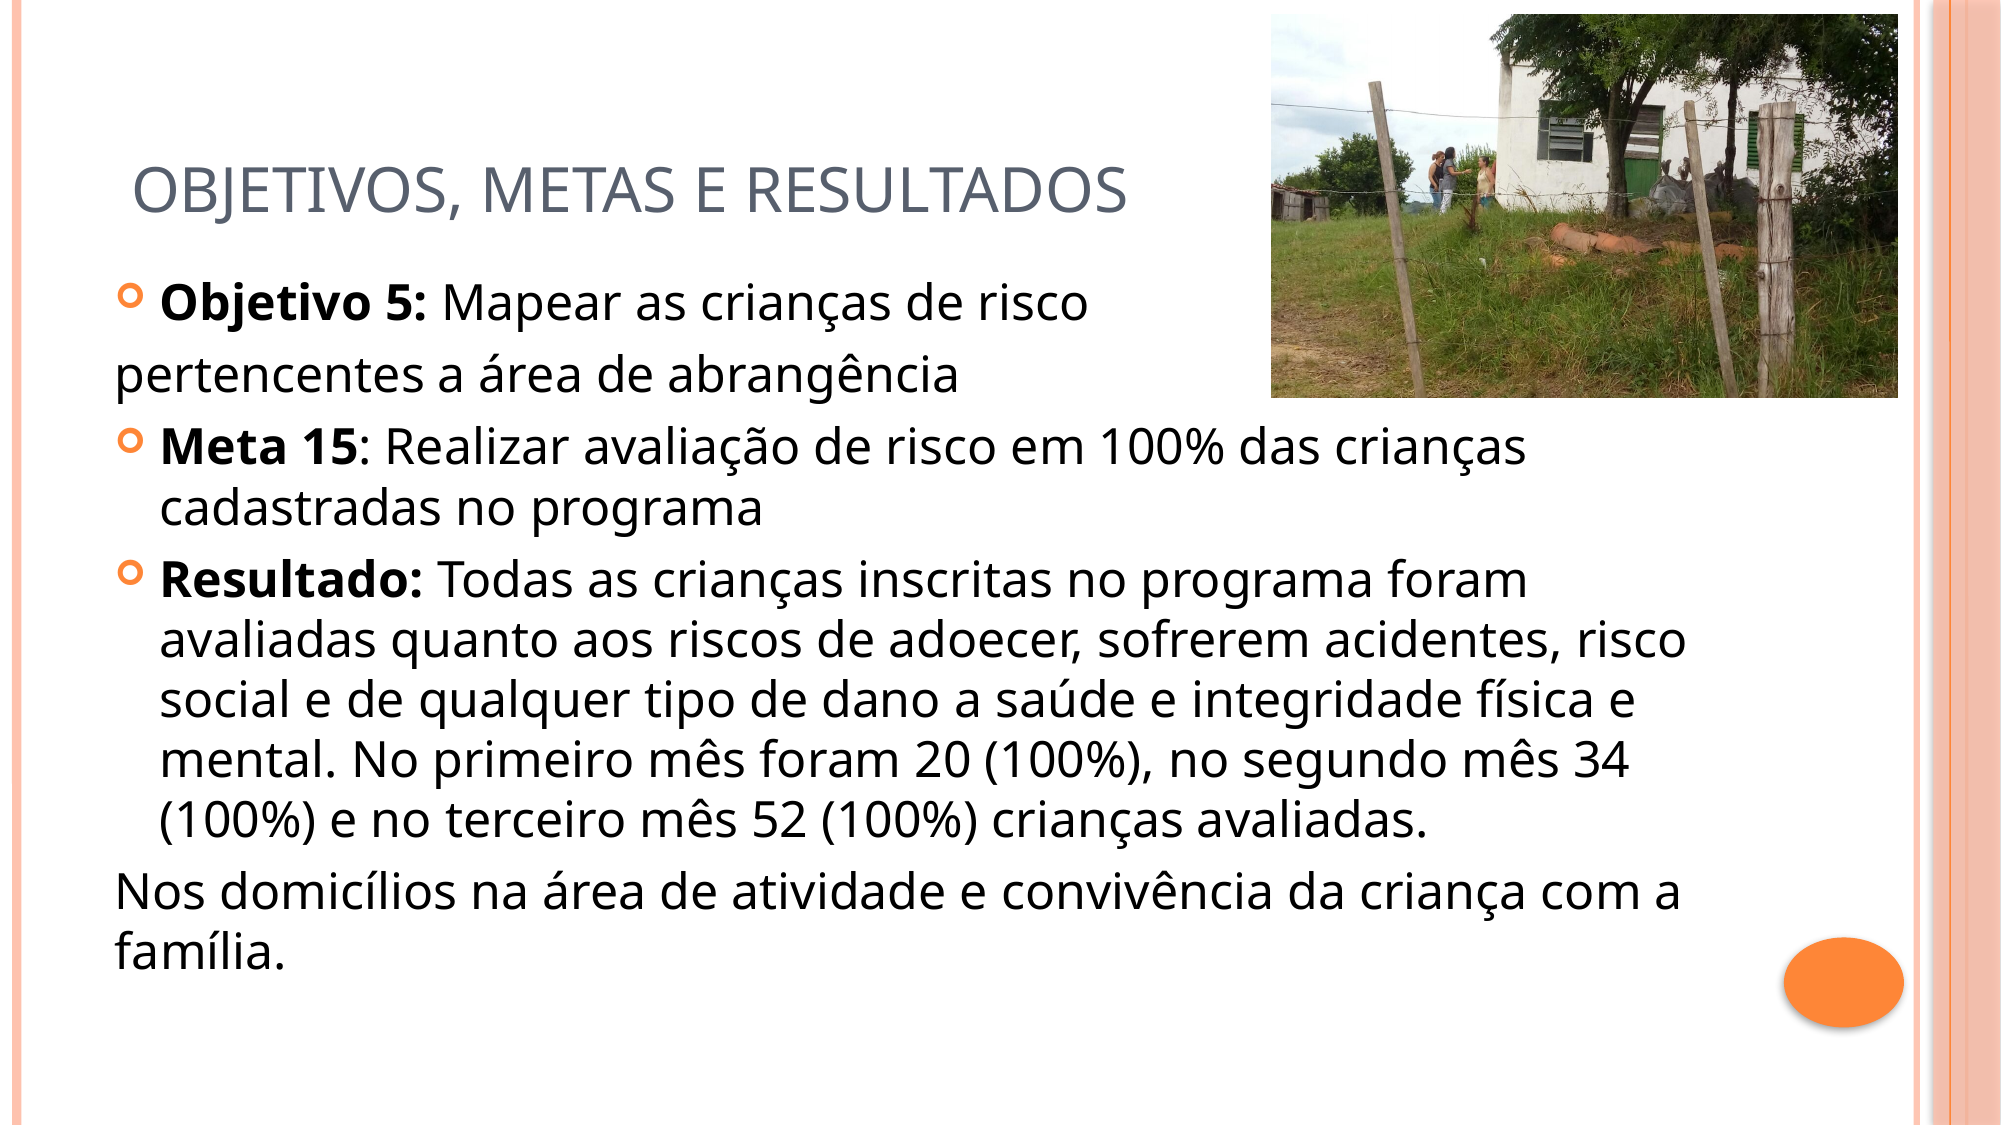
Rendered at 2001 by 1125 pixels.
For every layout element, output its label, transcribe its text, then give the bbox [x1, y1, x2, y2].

title Objetivos, metas e resultados [99, 45, 1265, 233]
list Objetivo 5: Mapear as crianças de risco pertencentes a área de abrangência Meta 15: Realizar avaliação de risco em 100% das crianças cadastradas no programa Resultado: Todas as crianças inscritas no programa foram avaliadas quanto aos riscos de adoecer, sofrerem acidentes, risco social e de qualquer tipo de dano a saúde e integridade física e mental. No primeiro mês foram 20 (100%), no segundo mês 34 (100%) e no terceiro mês 52 (100%) crianças avaliadas. Nos domicílios na área de atividade e convivência da criança com a família. [99, 262, 1734, 1062]
picture [1271, 14, 1898, 399]
